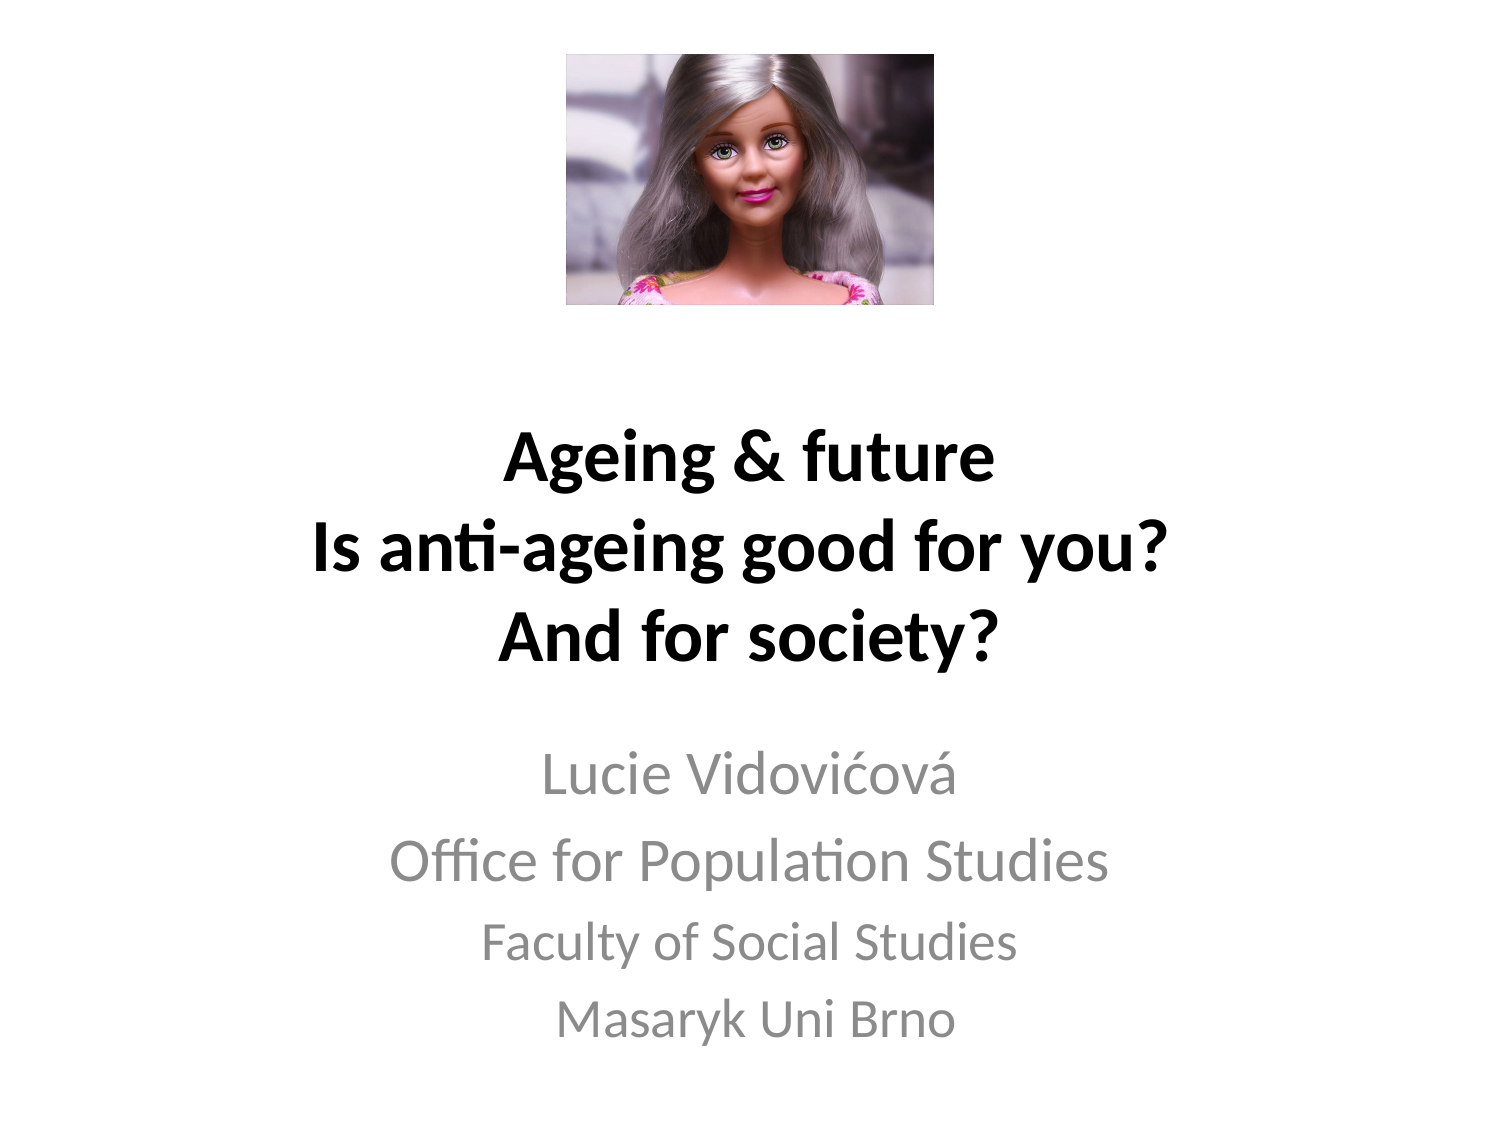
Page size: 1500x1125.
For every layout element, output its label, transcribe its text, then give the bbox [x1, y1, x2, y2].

picture [566, 54, 934, 305]
subtitle Lucie Vidovićová Office for Population Studies Faculty of Social Studies Masaryk Uni Brno [225, 637, 1275, 1059]
title Ageing & future Is anti-ageing good for you? And for society? [112, 420, 1388, 662]
